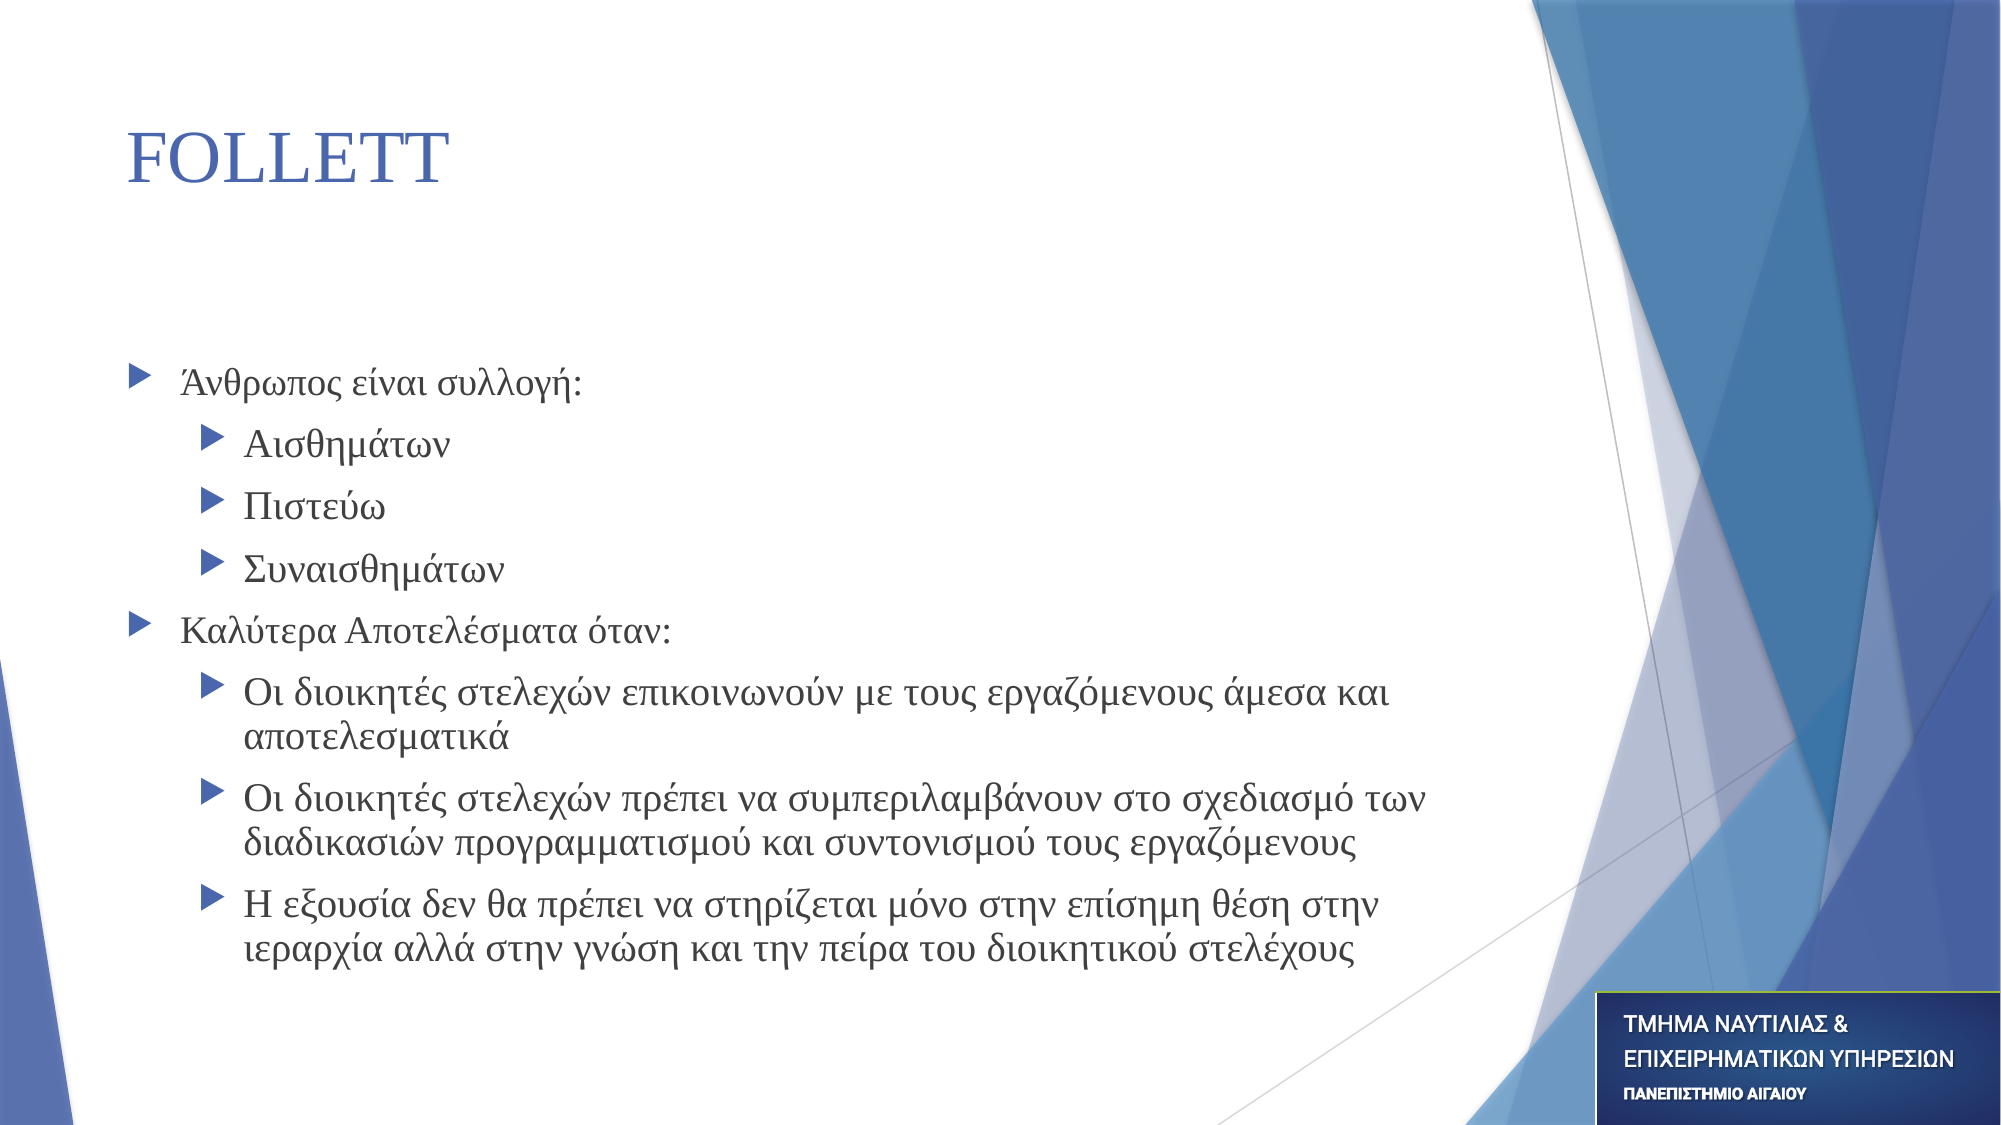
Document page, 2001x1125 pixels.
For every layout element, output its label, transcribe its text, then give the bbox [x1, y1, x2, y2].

title FOLLETT [111, 99, 1522, 317]
list Άνθρωπος είναι συλλογή: Αισθημάτων Πιστεύω Συναισθημάτων Καλύτερα Αποτελέσματα όταν: Οι διοικητές στελεχών επικοινωνούν με τους εργαζόμενους άμεσα και αποτελεσματικά Οι διοικητές στελεχών πρέπει να συμπεριλαμβάνουν στο σχεδιασμό των διαδικασιών προγραμματισμού και συντονισμού τους εργαζόμενους Η εξουσία δεν θα πρέπει να στηρίζεται μόνο στην επίσημη θέση στην ιεραρχία αλλά στην γνώση και την πείρα του διοικητικού στελέχους [111, 354, 1522, 992]
picture [1595, 991, 2000, 1125]
